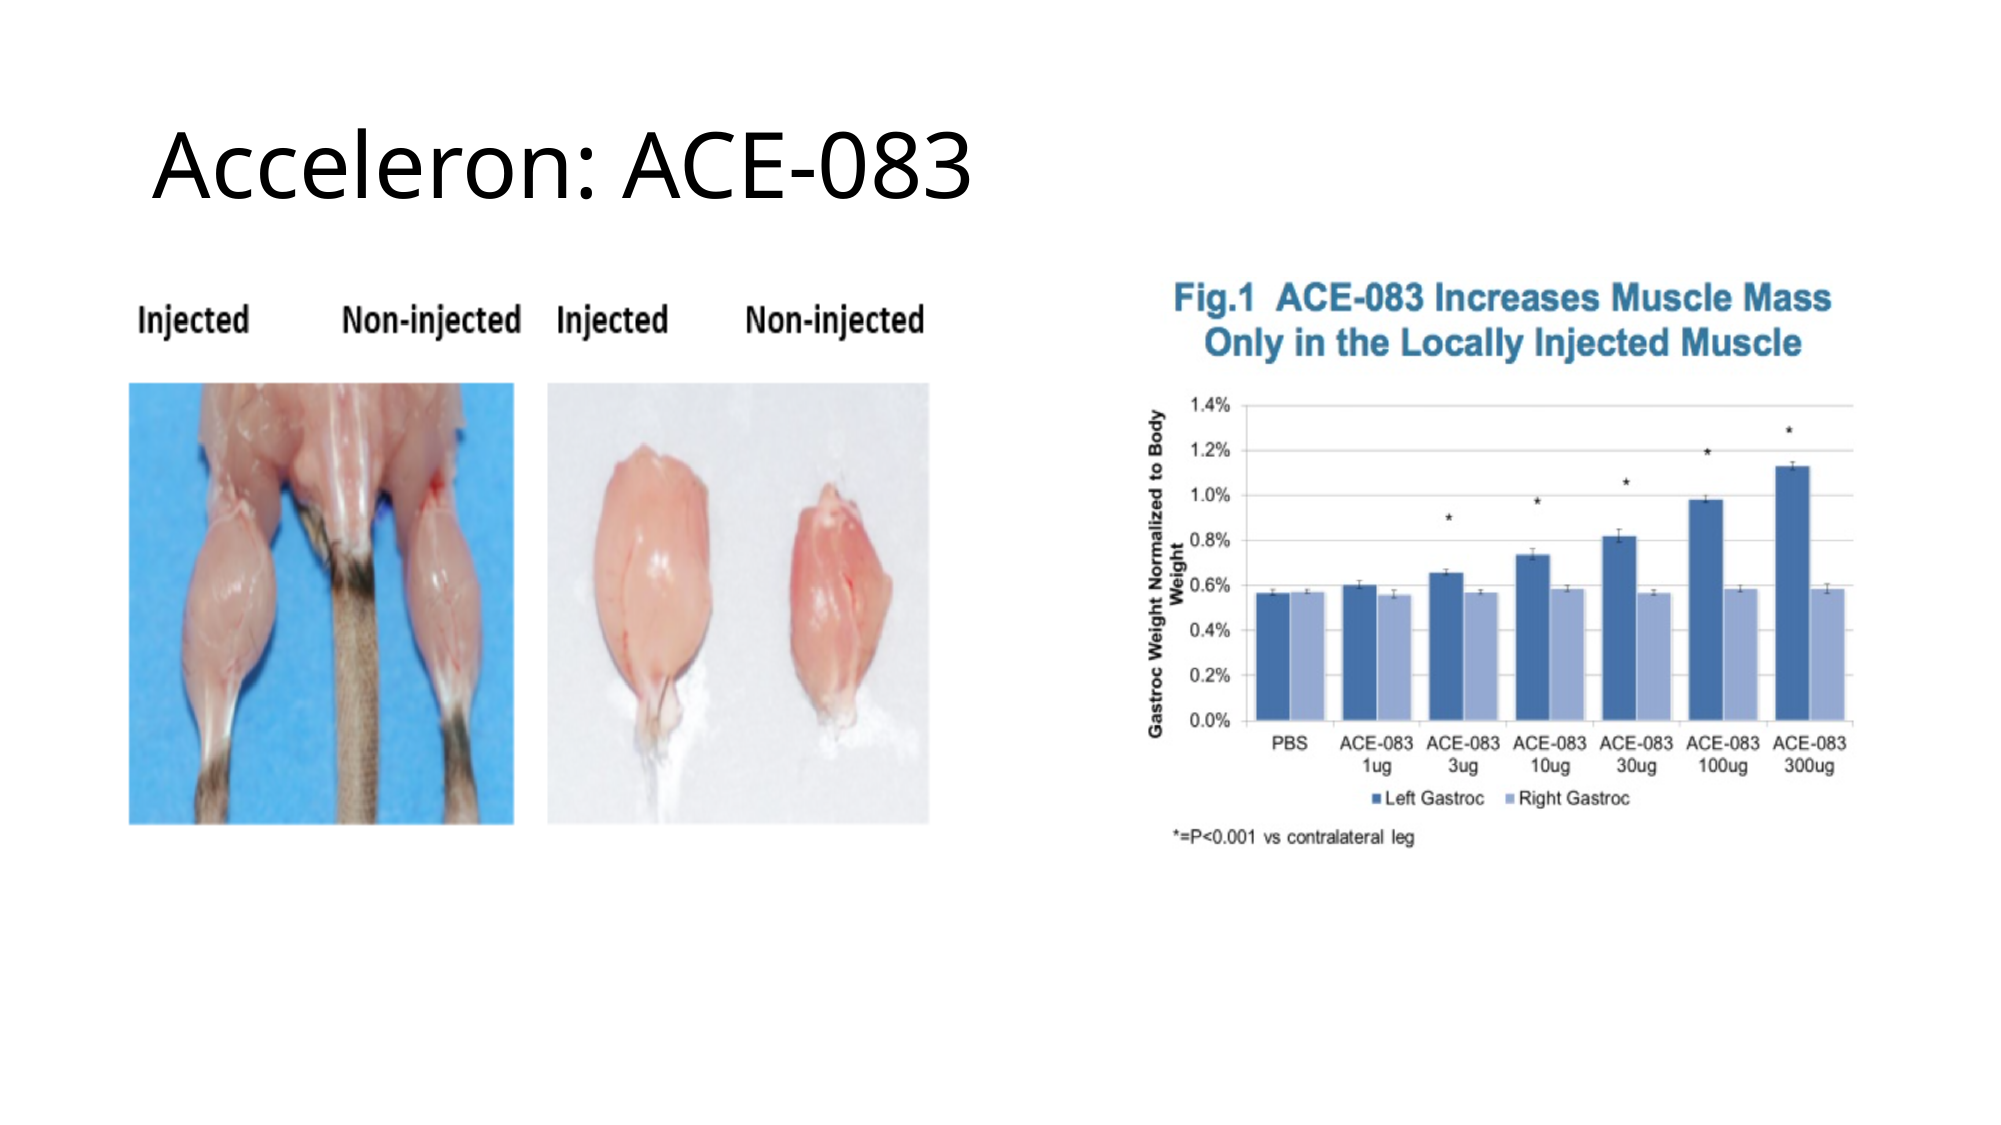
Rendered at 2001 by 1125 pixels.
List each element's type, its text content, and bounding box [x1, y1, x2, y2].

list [102, 277, 956, 853]
picture [1086, 277, 1950, 853]
title Acceleron: ACE-083 [137, 59, 1863, 278]
